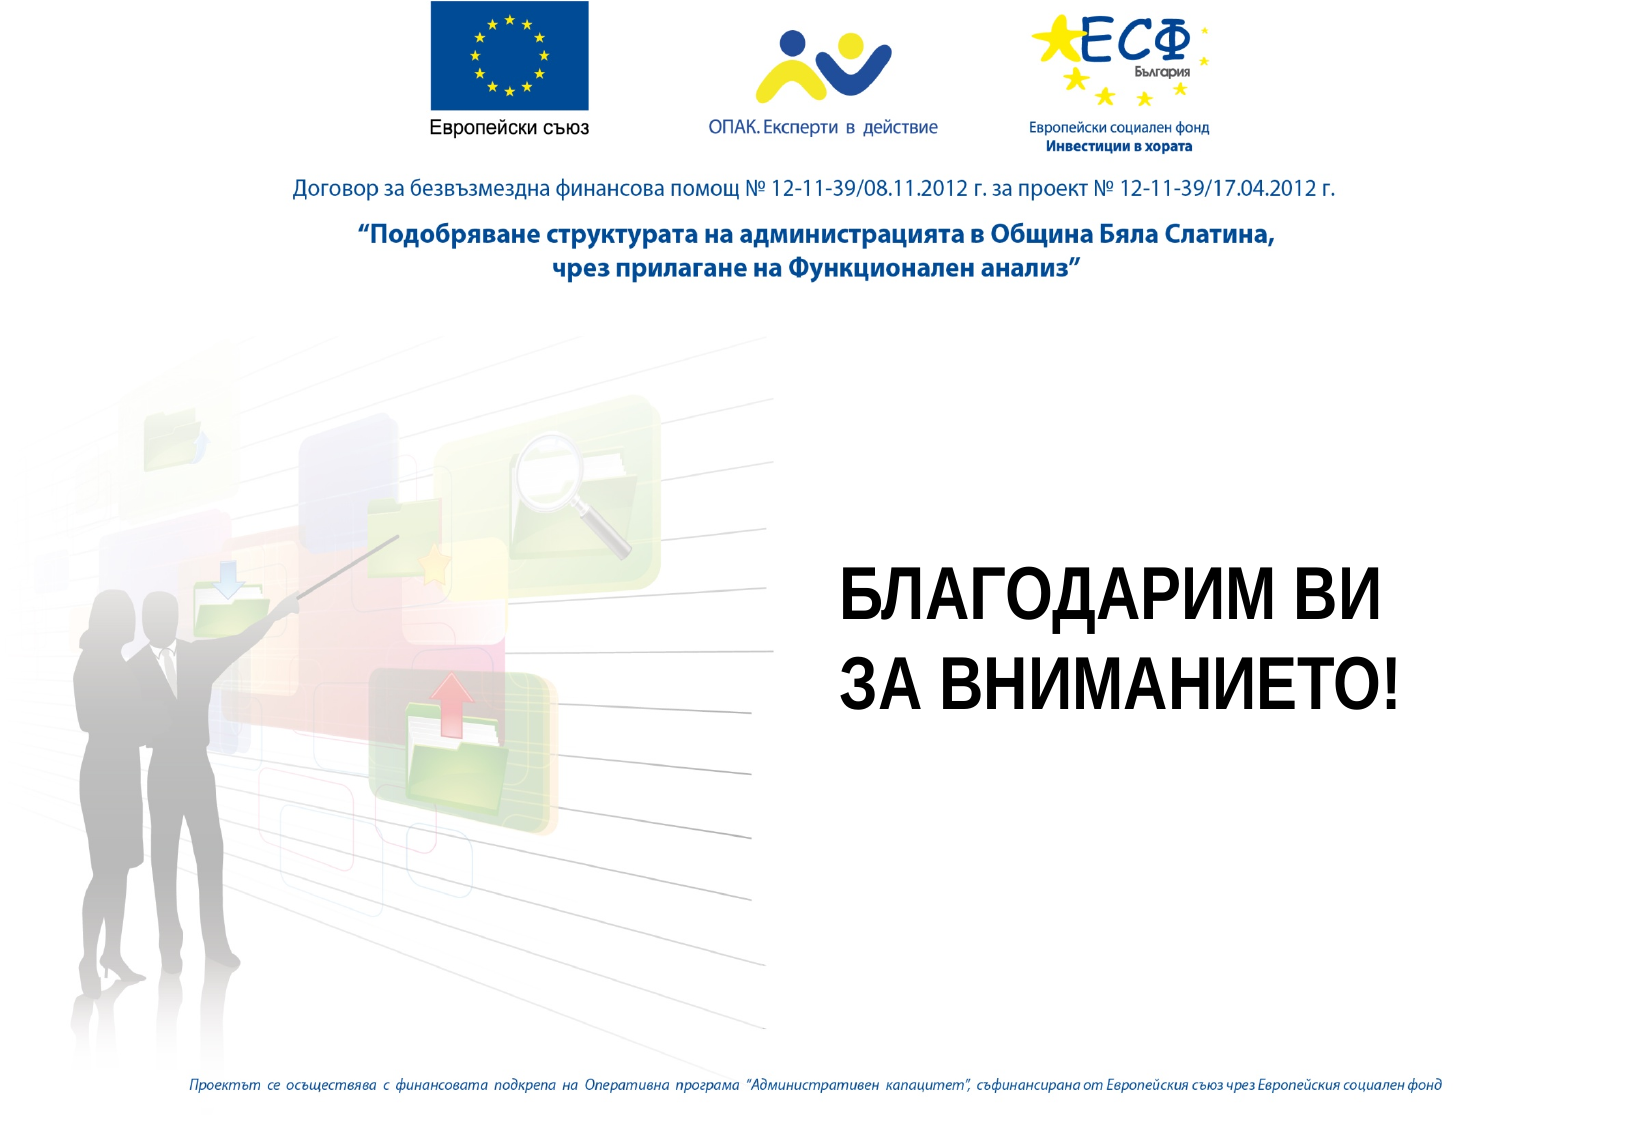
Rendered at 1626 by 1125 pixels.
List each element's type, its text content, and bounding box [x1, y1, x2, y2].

text_box БЛАГОДАРИМ ВИ ЗА ВНИМАНИЕТО! [825, 537, 1463, 778]
picture [0, 0, 1626, 1125]
